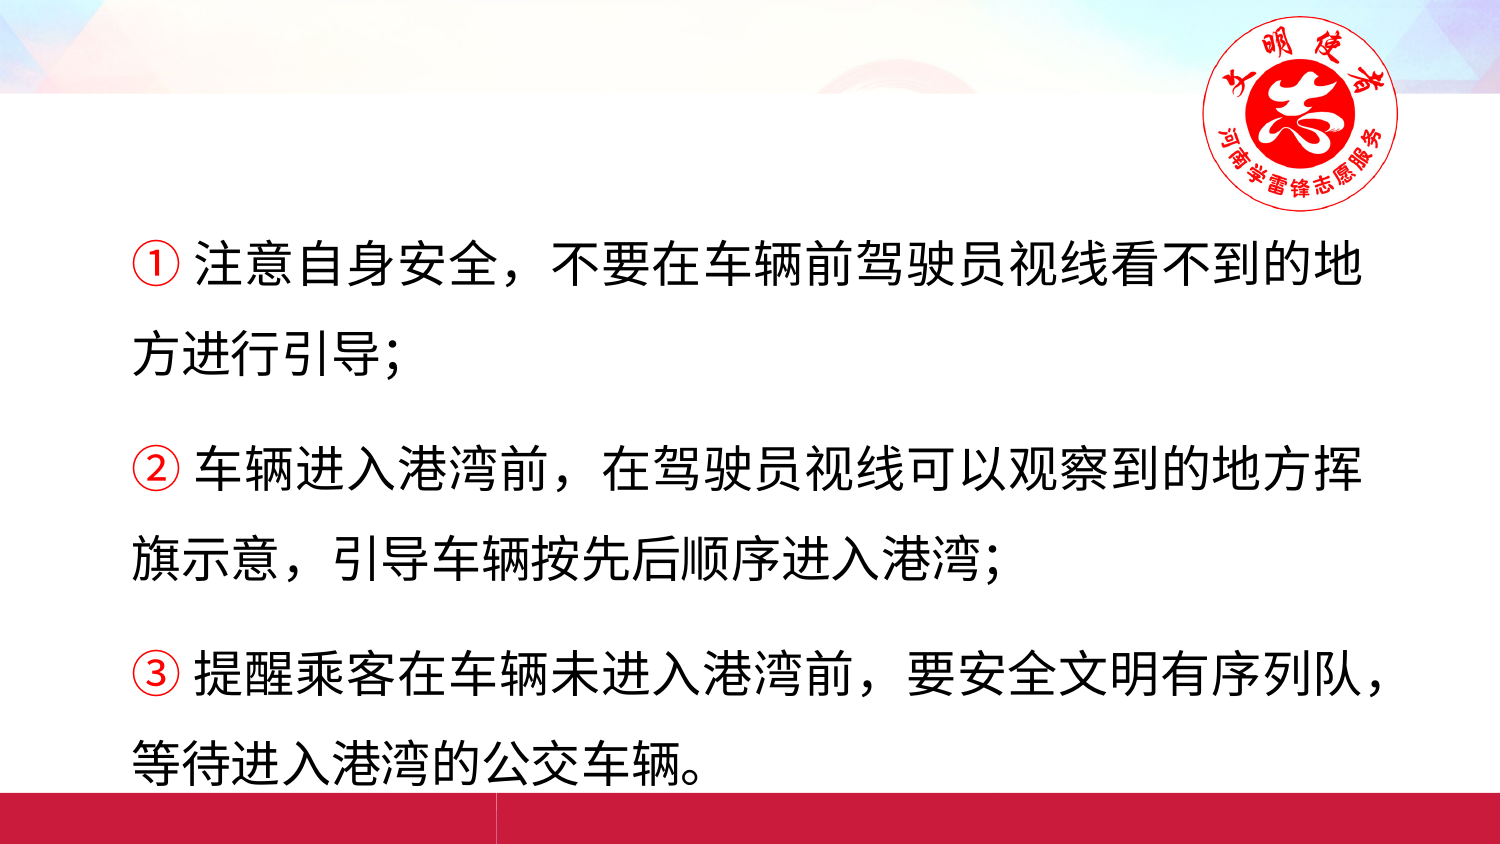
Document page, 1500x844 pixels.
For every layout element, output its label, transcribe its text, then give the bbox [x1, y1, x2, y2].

text_box ①注意自身安全，不要在车辆前驾驶员视线看不到的地方进行引导； ②车辆进入港湾前，在驾驶员视线可以观察到的地方挥旗示意，引导车辆按先后顺序进入港湾； ③提醒乘客在车辆未进入港湾前，要安全文明有序列队，等待进入港湾的公交车辆。 [119, 196, 1375, 792]
picture [0, 0, 1500, 218]
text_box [0, 792, 1500, 844]
